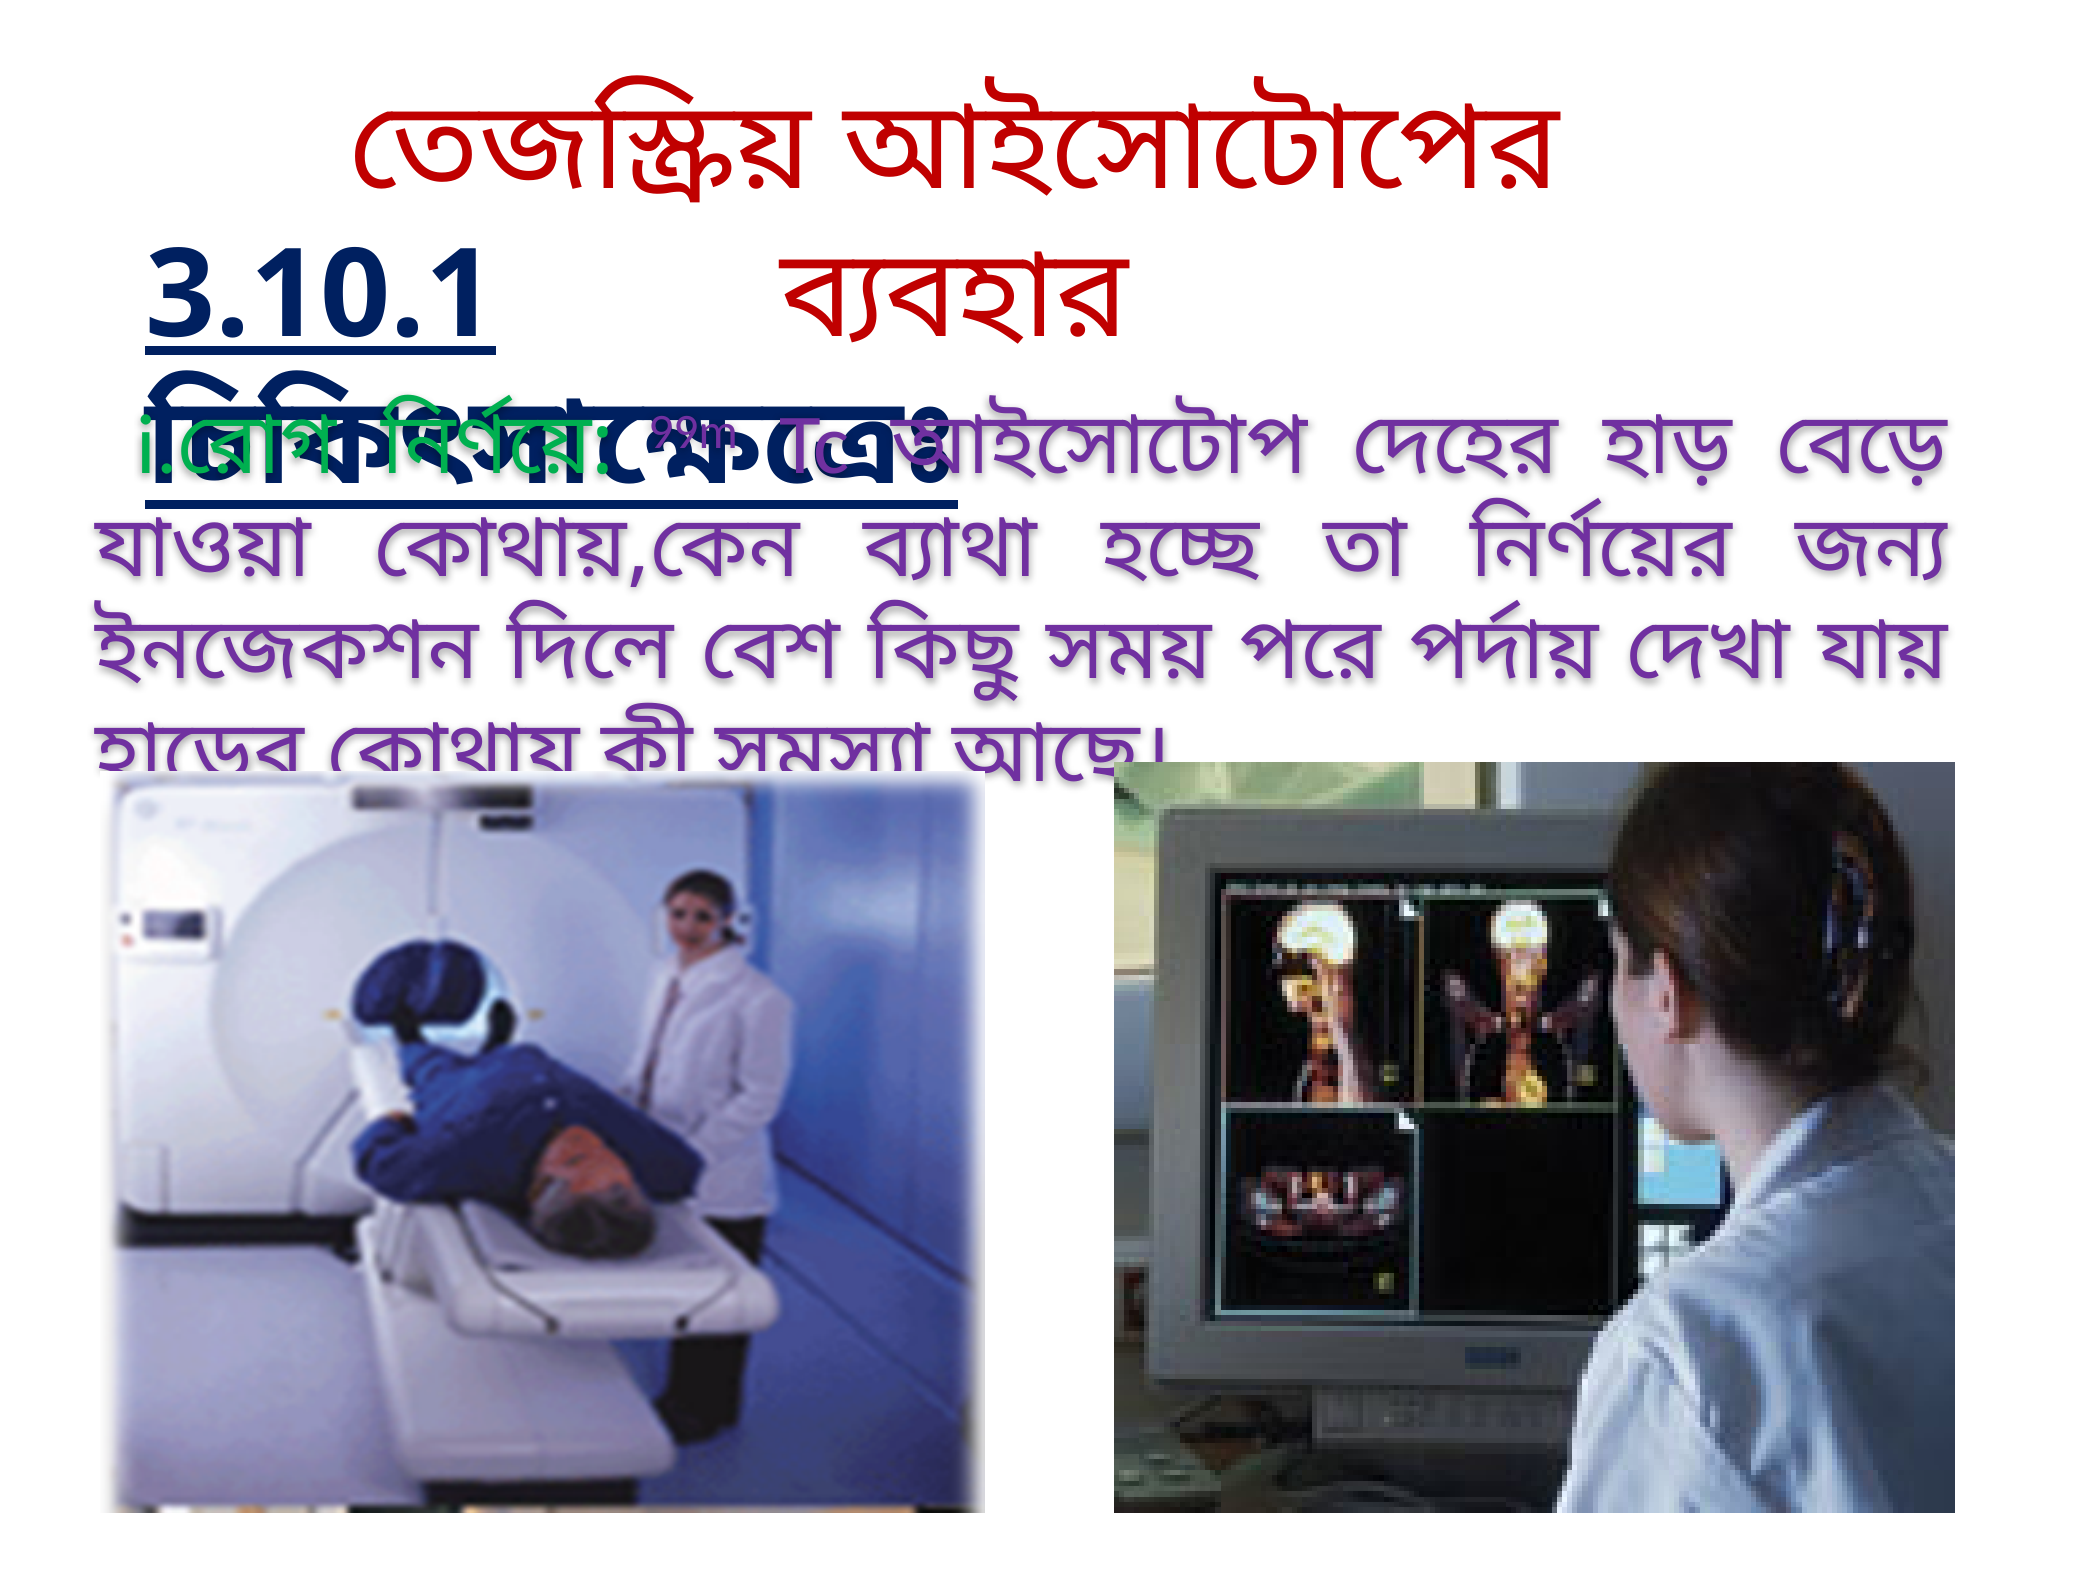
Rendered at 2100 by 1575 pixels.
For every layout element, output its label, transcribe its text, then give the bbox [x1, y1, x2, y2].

text_box 3.10.1 চিকিৎসাক্ষেত্রেঃ [118, 199, 1100, 372]
text_box i.রোগ নির্ণয়ে: 99m Tc আইসোটোপ দেহের হাড় বেড়ে যাওয়া কোথায়,কেন ব্যাথা হচ্ছে তা নির্ণয়ের জন্য ইনজেকশন দিলে বেশ কিছু সময় পরে পর্দায় দেখা যায় হাড়ের কোথায় কী সমস্যা আছে। [67, 374, 1976, 813]
picture [1114, 761, 1955, 1513]
text_box তেজস্ক্রিয় আইসোটোপের ব্যবহার [171, 52, 1738, 372]
picture [100, 771, 985, 1513]
